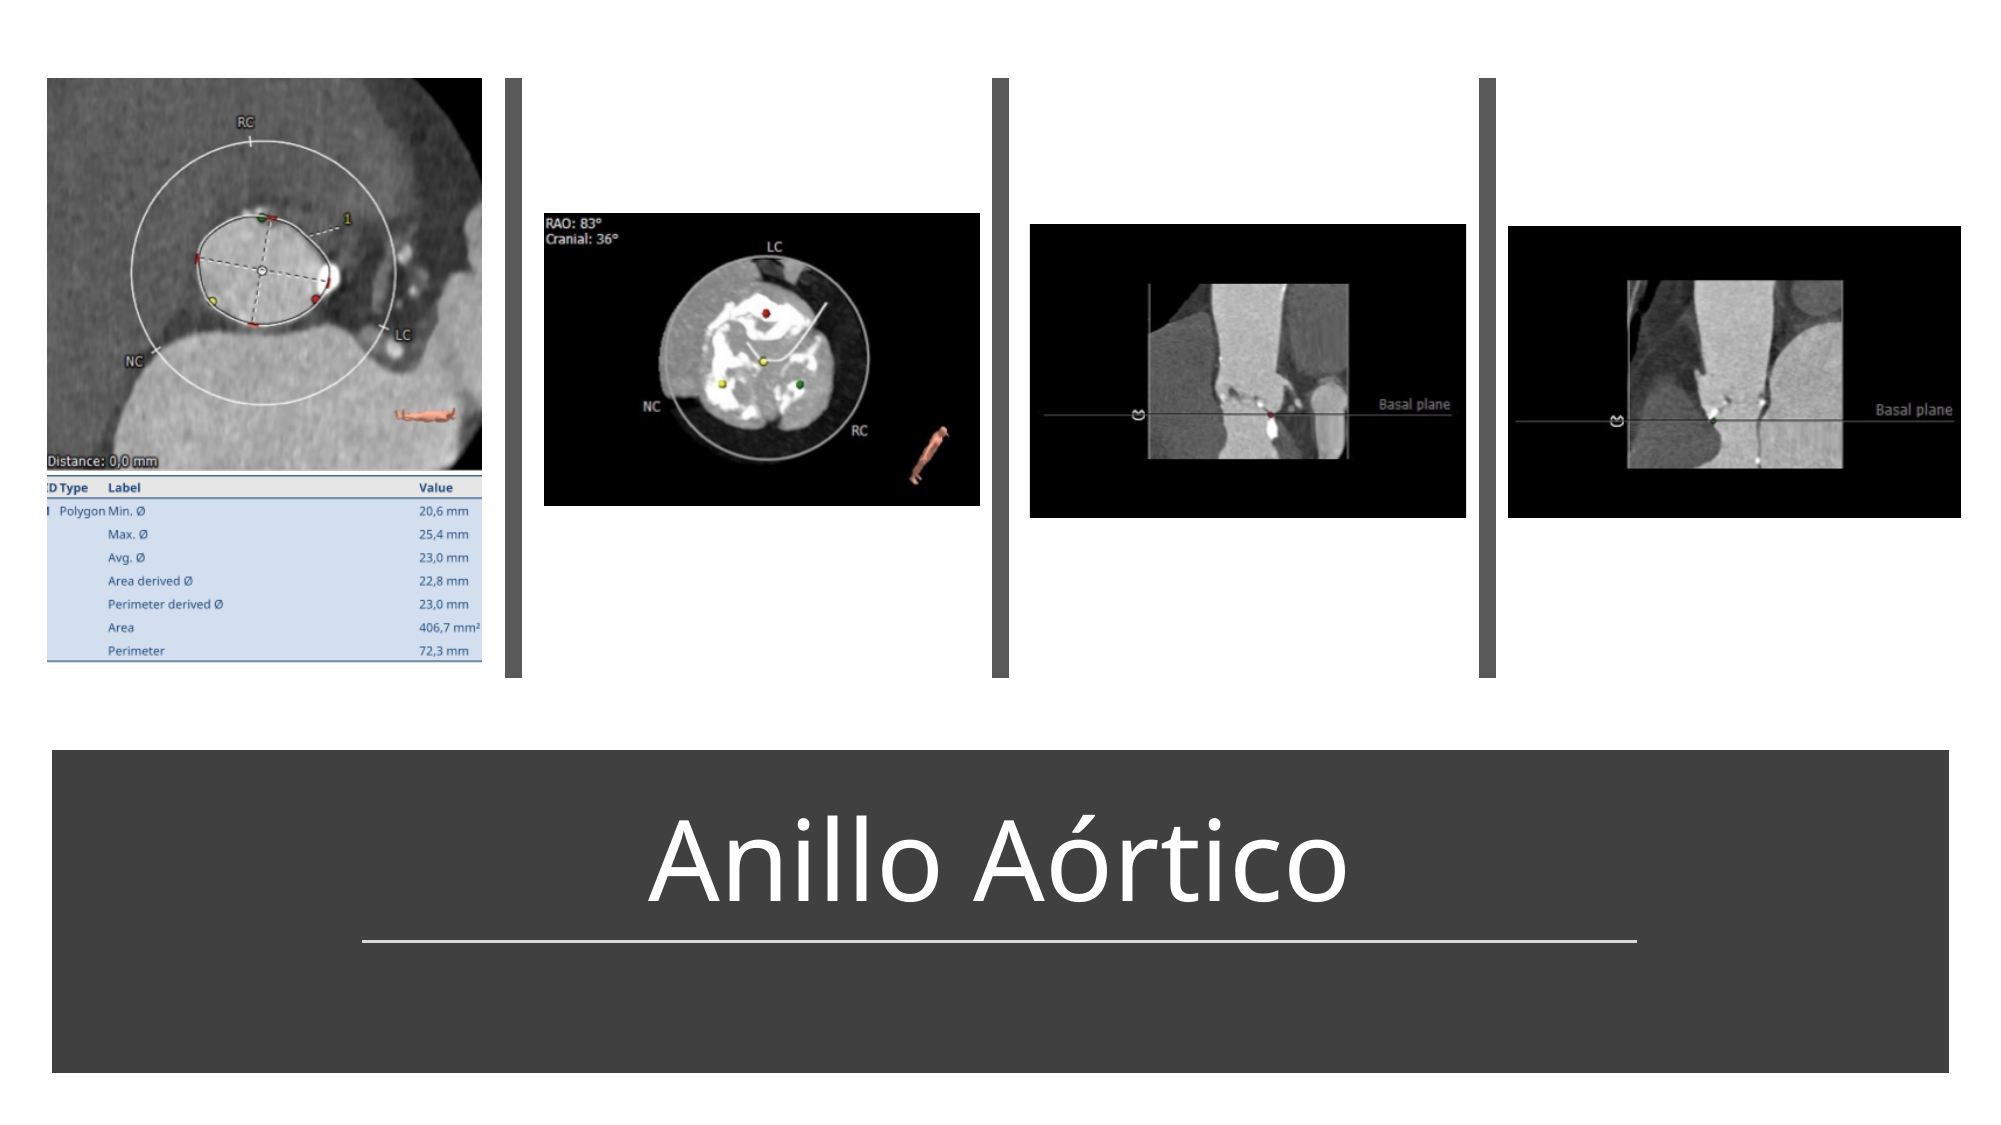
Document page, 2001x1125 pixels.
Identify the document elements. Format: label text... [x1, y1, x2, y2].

text_box Anillo Aórtico [93, 780, 1907, 933]
picture [544, 212, 980, 507]
picture [1029, 224, 1467, 518]
picture [47, 78, 483, 664]
text_box [61, 760, 1939, 1063]
picture [1508, 226, 1961, 518]
